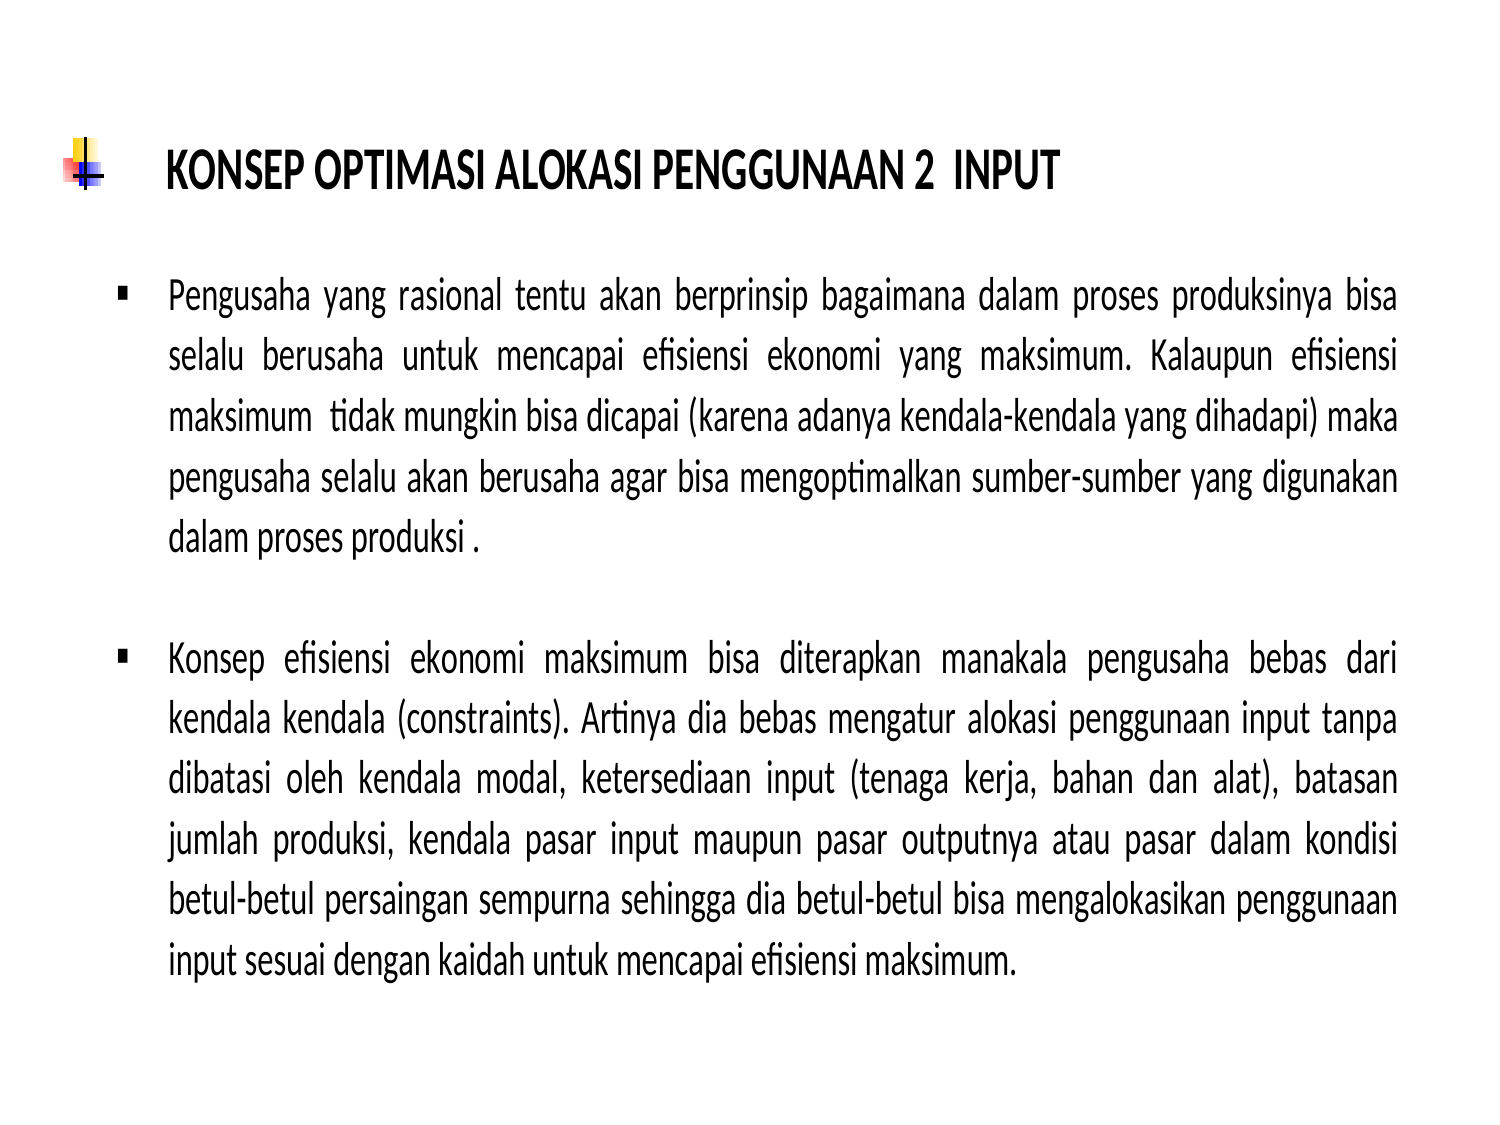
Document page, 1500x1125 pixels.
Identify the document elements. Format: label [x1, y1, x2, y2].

picture [62, 137, 1401, 988]
